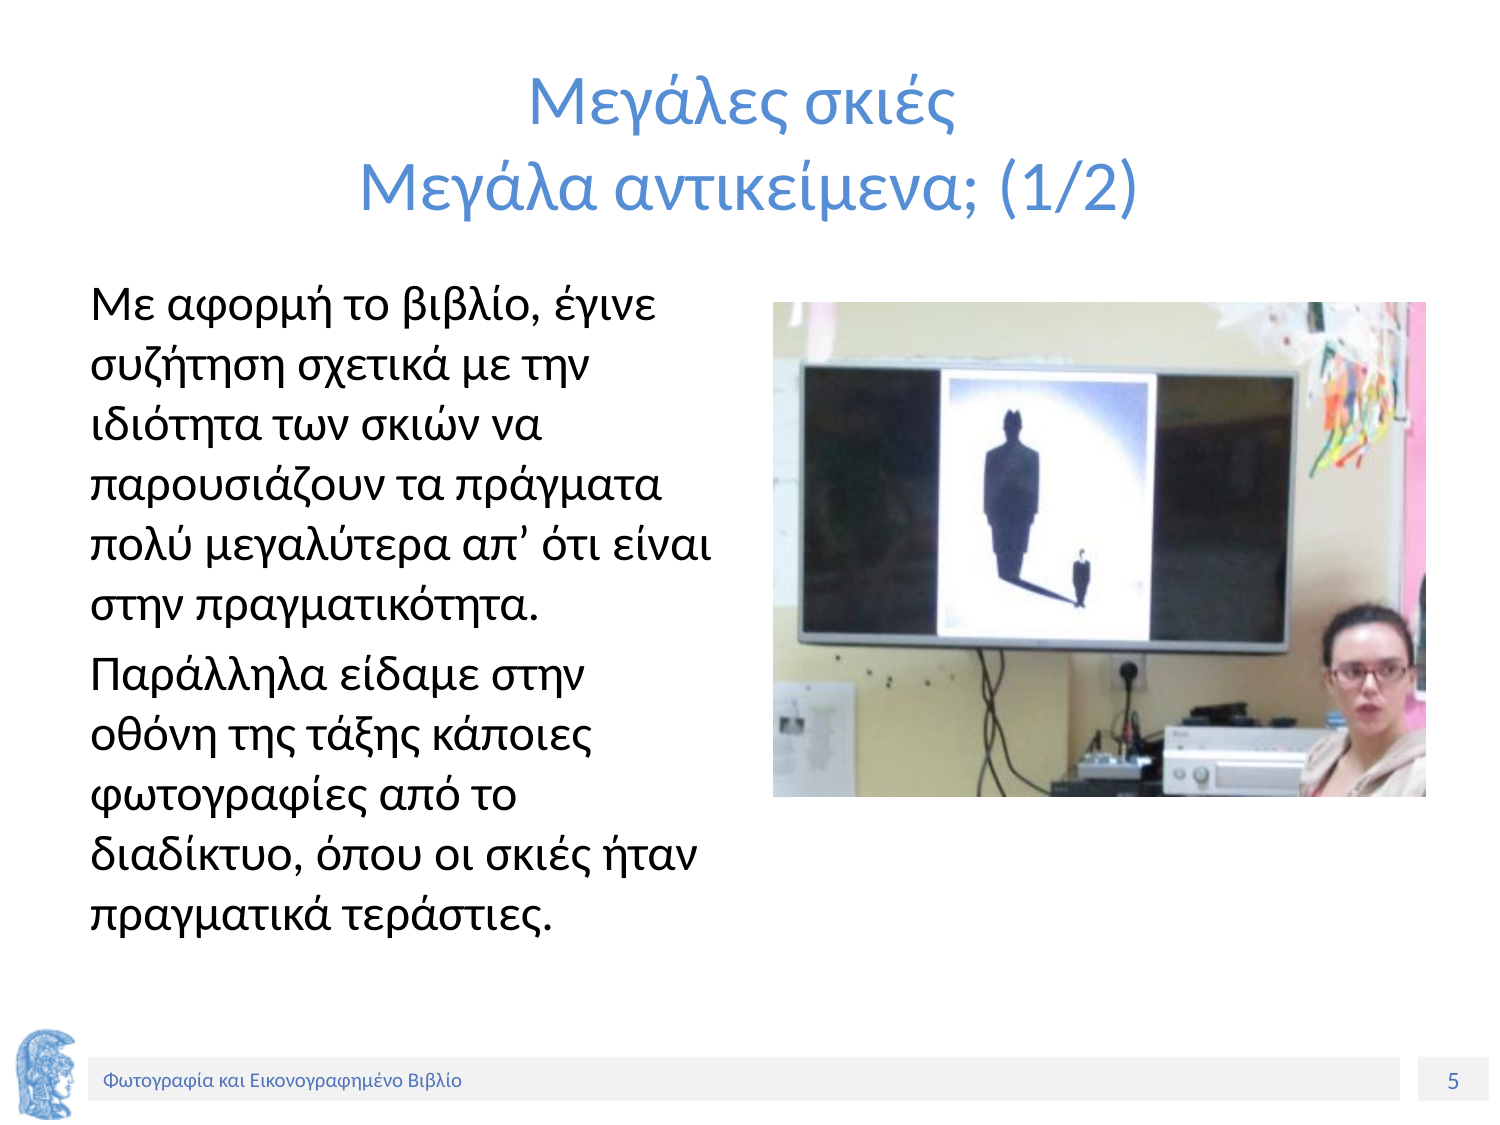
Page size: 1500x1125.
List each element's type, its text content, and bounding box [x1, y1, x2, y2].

picture [9, 1026, 81, 1120]
title Μεγάλες σκιές Μεγάλα αντικείμενα; (1/2) [75, 45, 1425, 233]
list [773, 302, 1426, 797]
list Με αφορμή το βιβλίο, έγινε συζήτηση σχετικά με την ιδιότητα των σκιών να παρουσιάζουν τα πράγματα πολύ μεγαλύτερα απ’ ότι είναι στην πραγματικότητα. Παράλληλα είδαμε στην οθόνη της τάξης κάποιες φωτογραφίες από το διαδίκτυο, όπου οι σκιές ήταν πραγματικά τεράστιες. [75, 262, 738, 1005]
